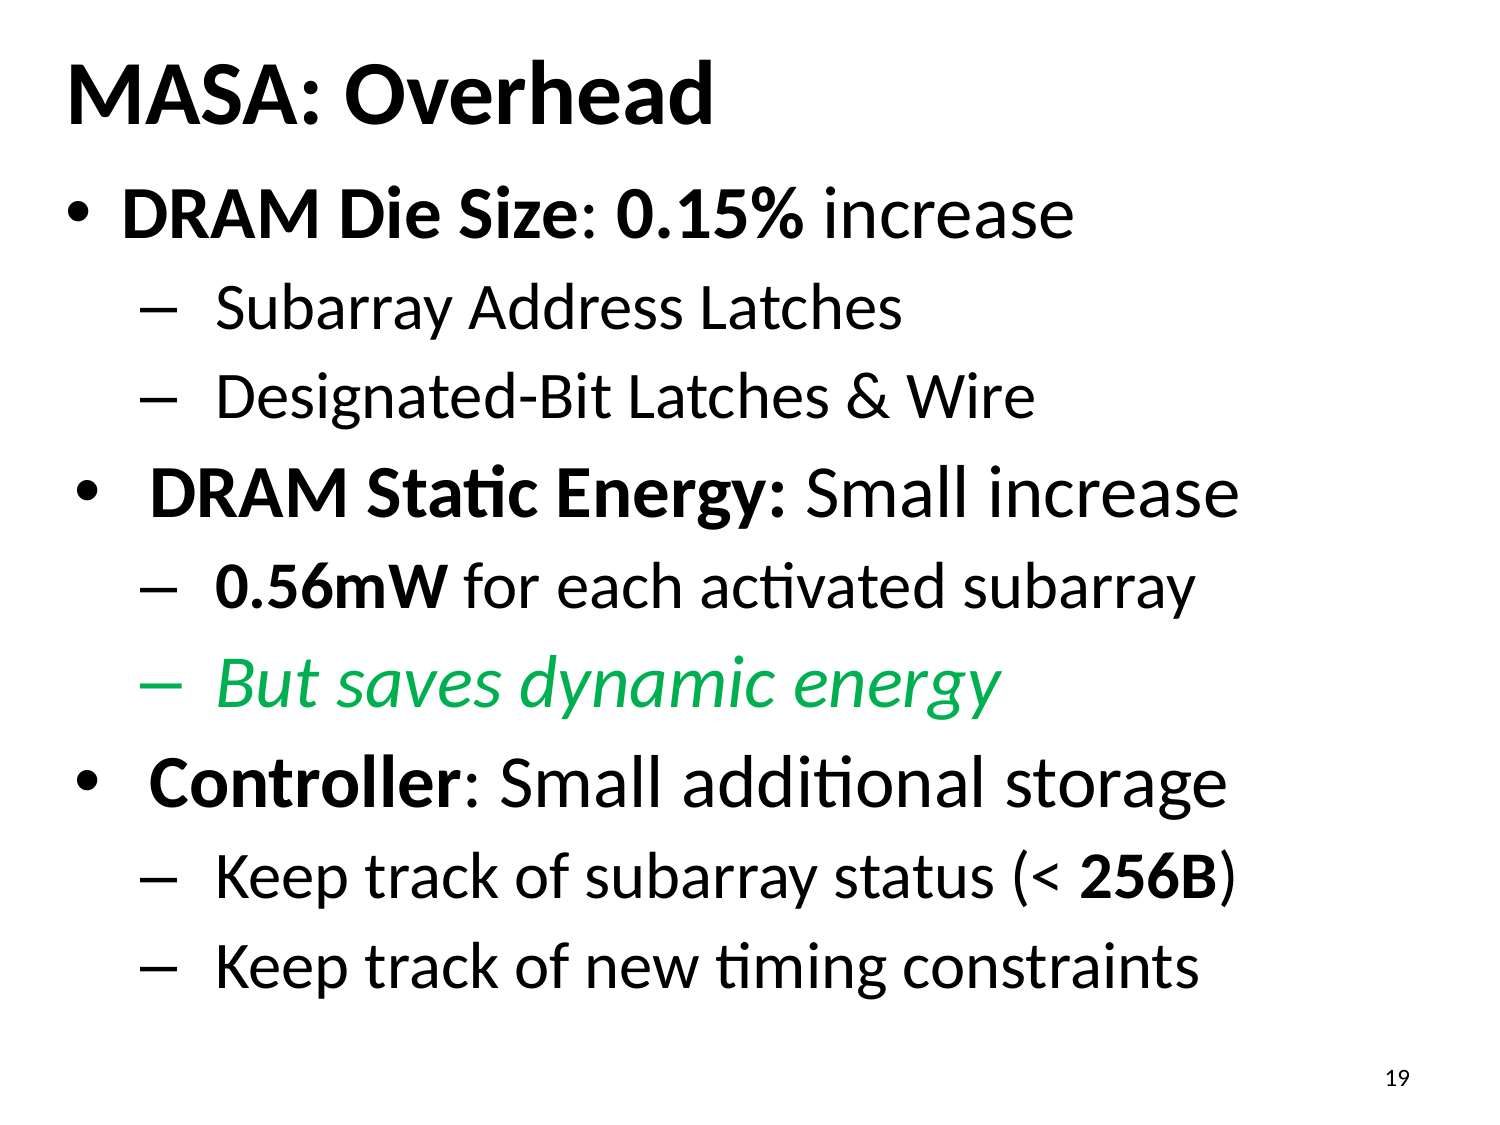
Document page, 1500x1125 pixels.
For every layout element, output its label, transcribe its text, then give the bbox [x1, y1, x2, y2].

list DRAM Die Size: 0.15% increase Subarray Address Latches Designated-Bit Latches & Wire DRAM Static Energy: Small increase 0.56mW for each activated subarray But saves dynamic energy Controller: Small additional storage Keep track of subarray status (< 256B) Keep track of new timing constraints [50, 162, 1450, 1043]
slide_number 19 [1074, 1050, 1425, 1103]
title MASA: Overhead [50, 12, 1450, 162]
